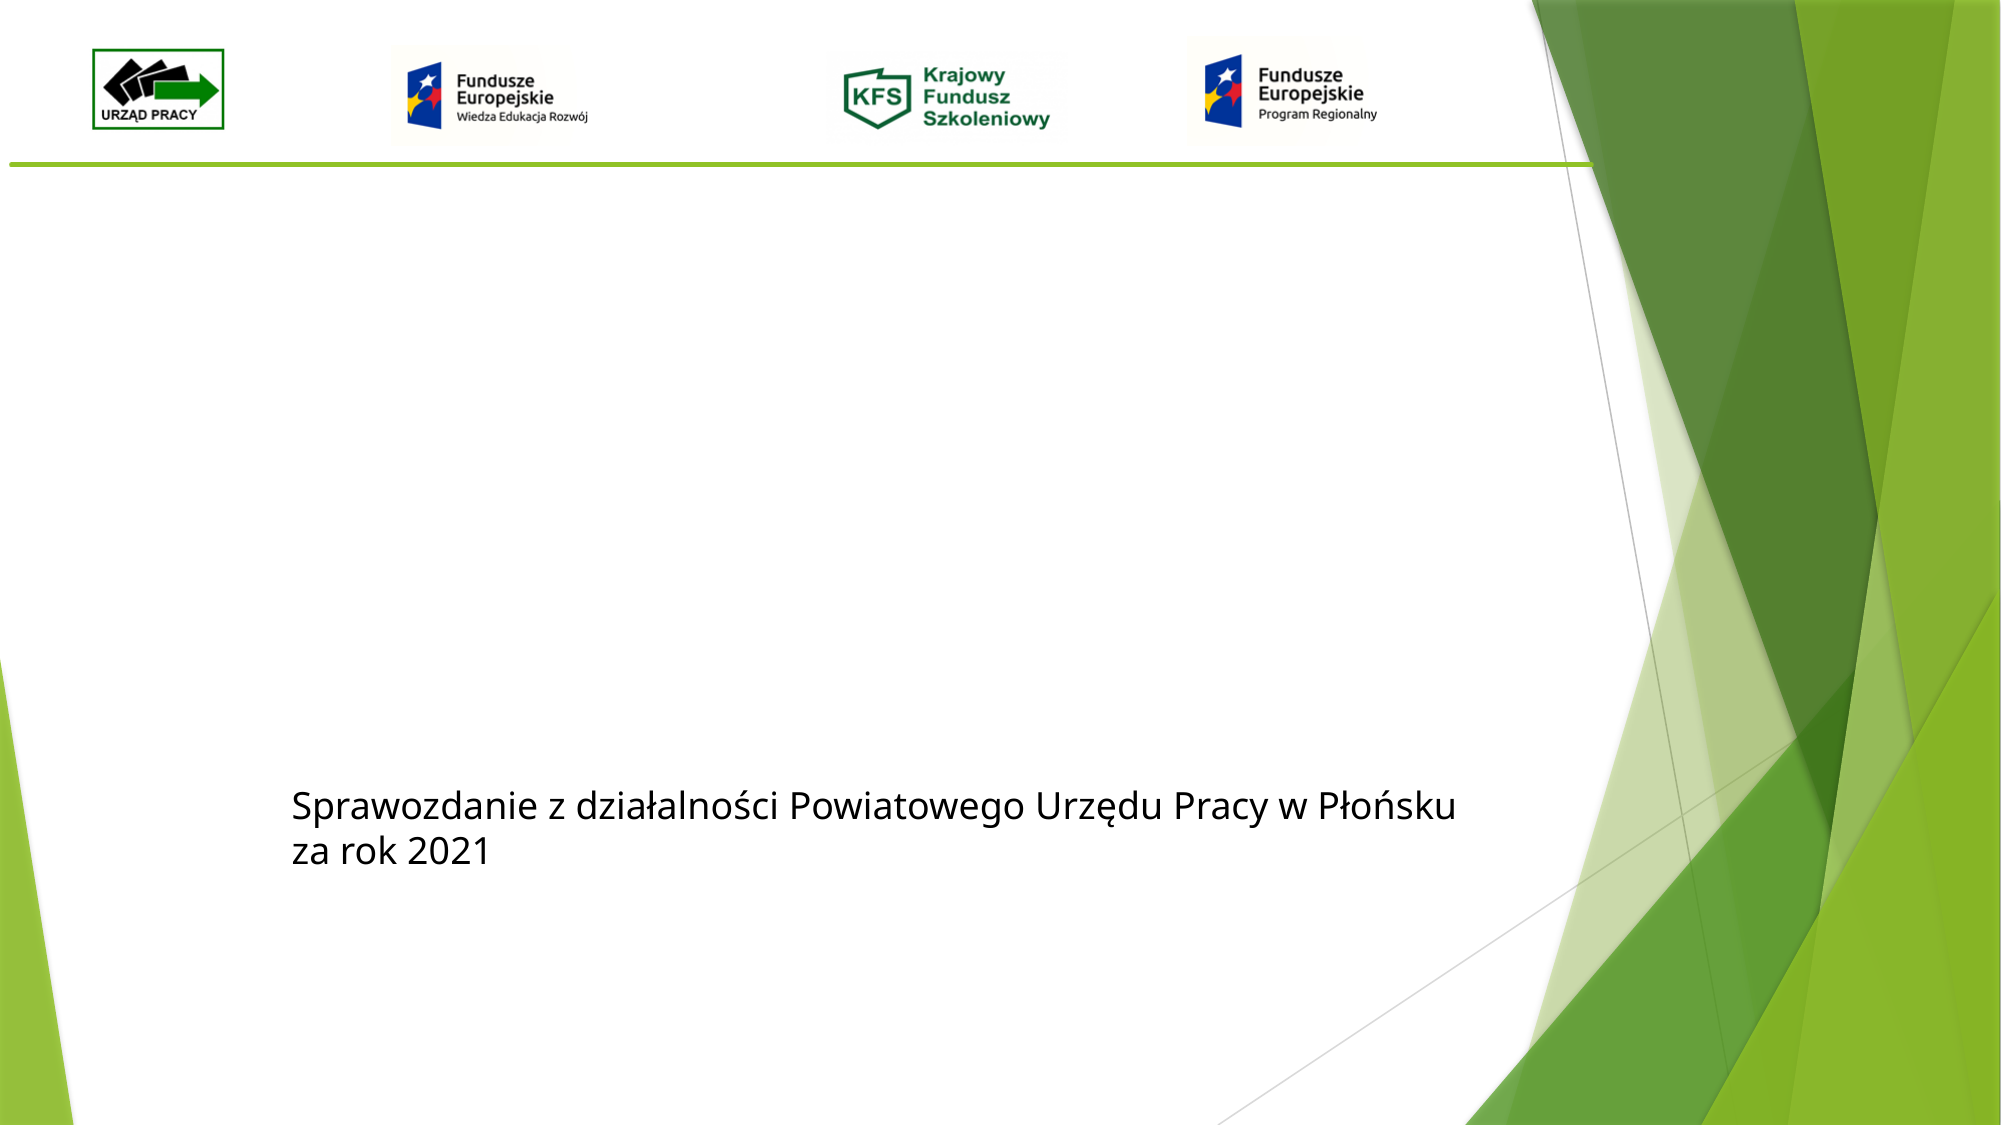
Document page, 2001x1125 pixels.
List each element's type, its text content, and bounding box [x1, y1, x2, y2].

picture [1187, 36, 1396, 147]
picture [826, 51, 1069, 147]
picture [8, 161, 1595, 168]
picture [390, 45, 604, 147]
text_box Sprawozdanie z działalności Powiatowego Urzędu Pracy w Płońsku za rok 2021 [276, 774, 1594, 879]
picture [88, 45, 226, 134]
